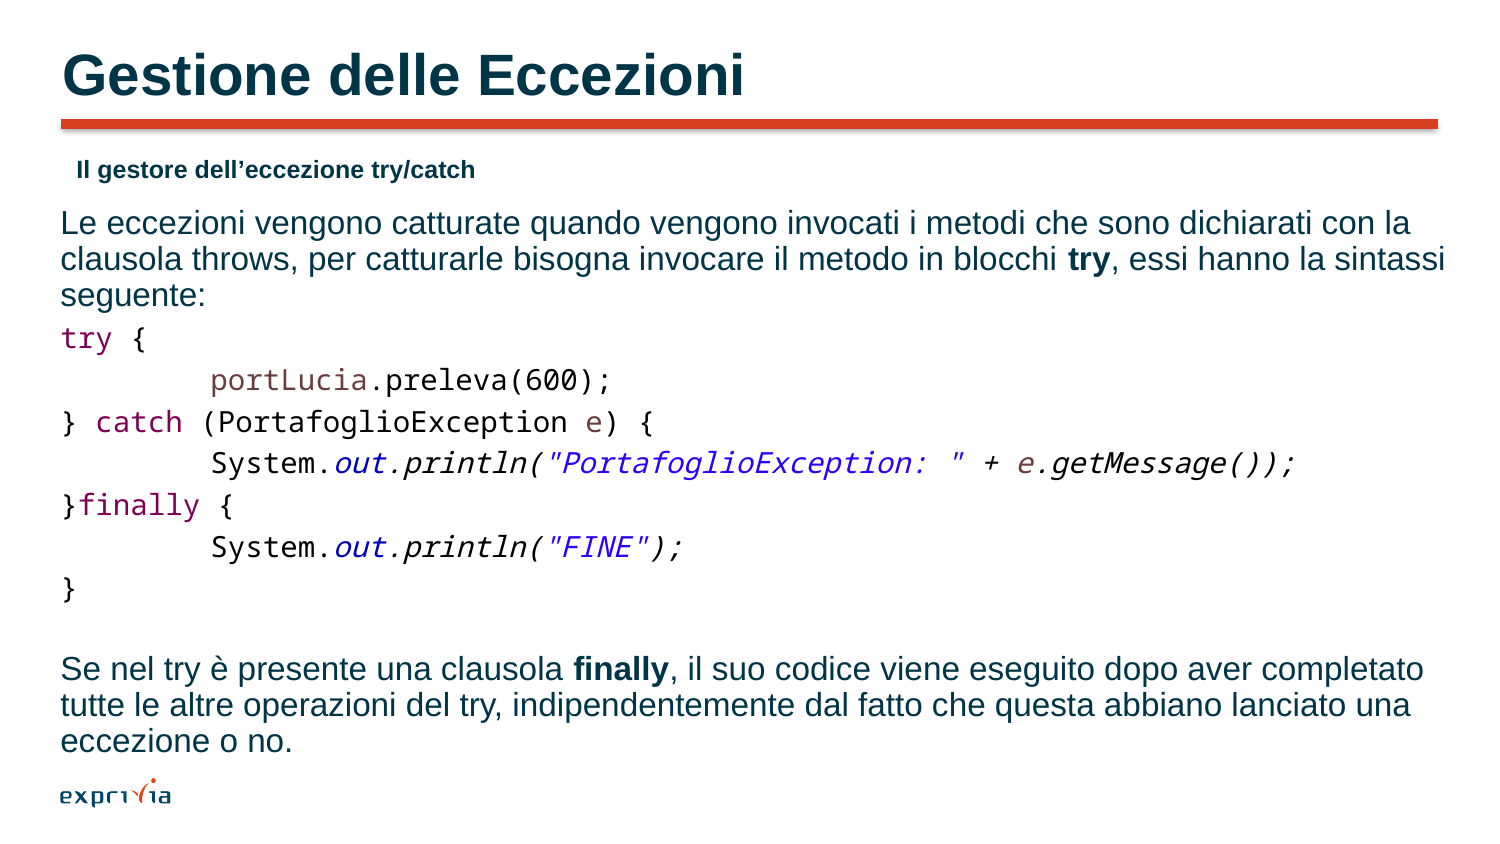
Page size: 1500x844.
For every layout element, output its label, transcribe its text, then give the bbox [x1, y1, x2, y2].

picture [60, 778, 179, 808]
text_box Il gestore dell’eccezione try/catch [61, 145, 1313, 191]
title Gestione delle Eccezioni [62, 36, 1438, 102]
list Le eccezioni vengono catturate quando vengono invocati i metodi che sono dichiarati con la clausola throws, per catturarle bisogna invocare il metodo in blocchi try, essi hanno la sintassi seguente: try { portLucia.preleva(600); } catch (PortafoglioException e) { System.out.println("PortafoglioException: " + e.getMessage()); }finally { System.out.println("FINE"); } Se nel try è presente una clausola finally, il suo codice viene eseguito dopo aver completato tutte le altre operazioni del try, indipendentemente dal fatto che questa abbiano lanciato una eccezione o no. [60, 205, 1463, 756]
